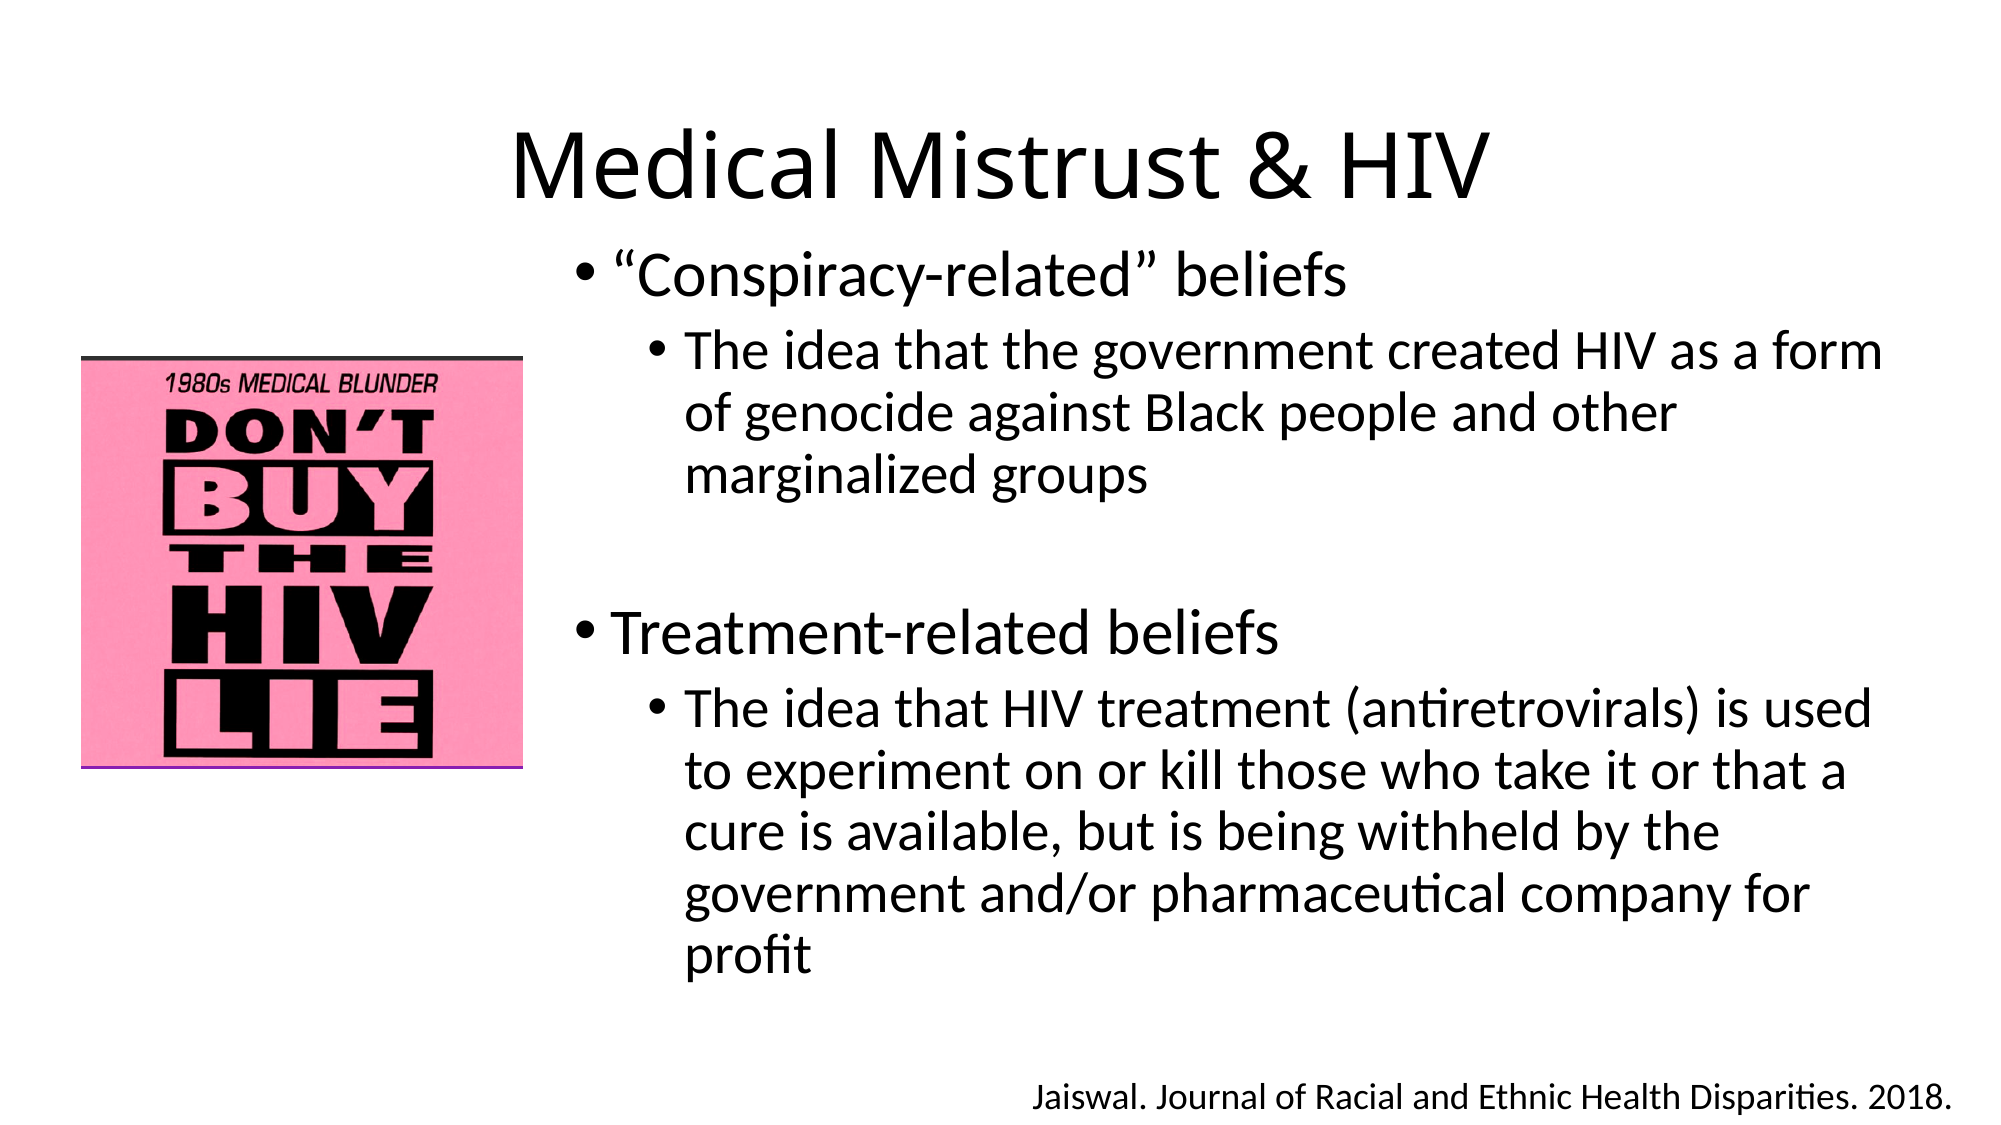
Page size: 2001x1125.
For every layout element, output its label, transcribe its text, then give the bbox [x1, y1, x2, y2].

title Medical Mistrust & HIV [137, 59, 1863, 278]
picture [81, 356, 523, 769]
list “Conspiracy-related” beliefs The idea that the government created HIV as a form of genocide against Black people and other marginalized groups Treatment-related beliefs The idea that HIV treatment (antiretrovirals) is used to experiment on or kill those who take it or that a cure is available, but is being withheld by the government and/or pharmaceutical company for profit [559, 232, 1940, 1000]
text_box Jaiswal. Journal of Racial and Ethnic Health Disparities. 2018. [1017, 1064, 1986, 1125]
